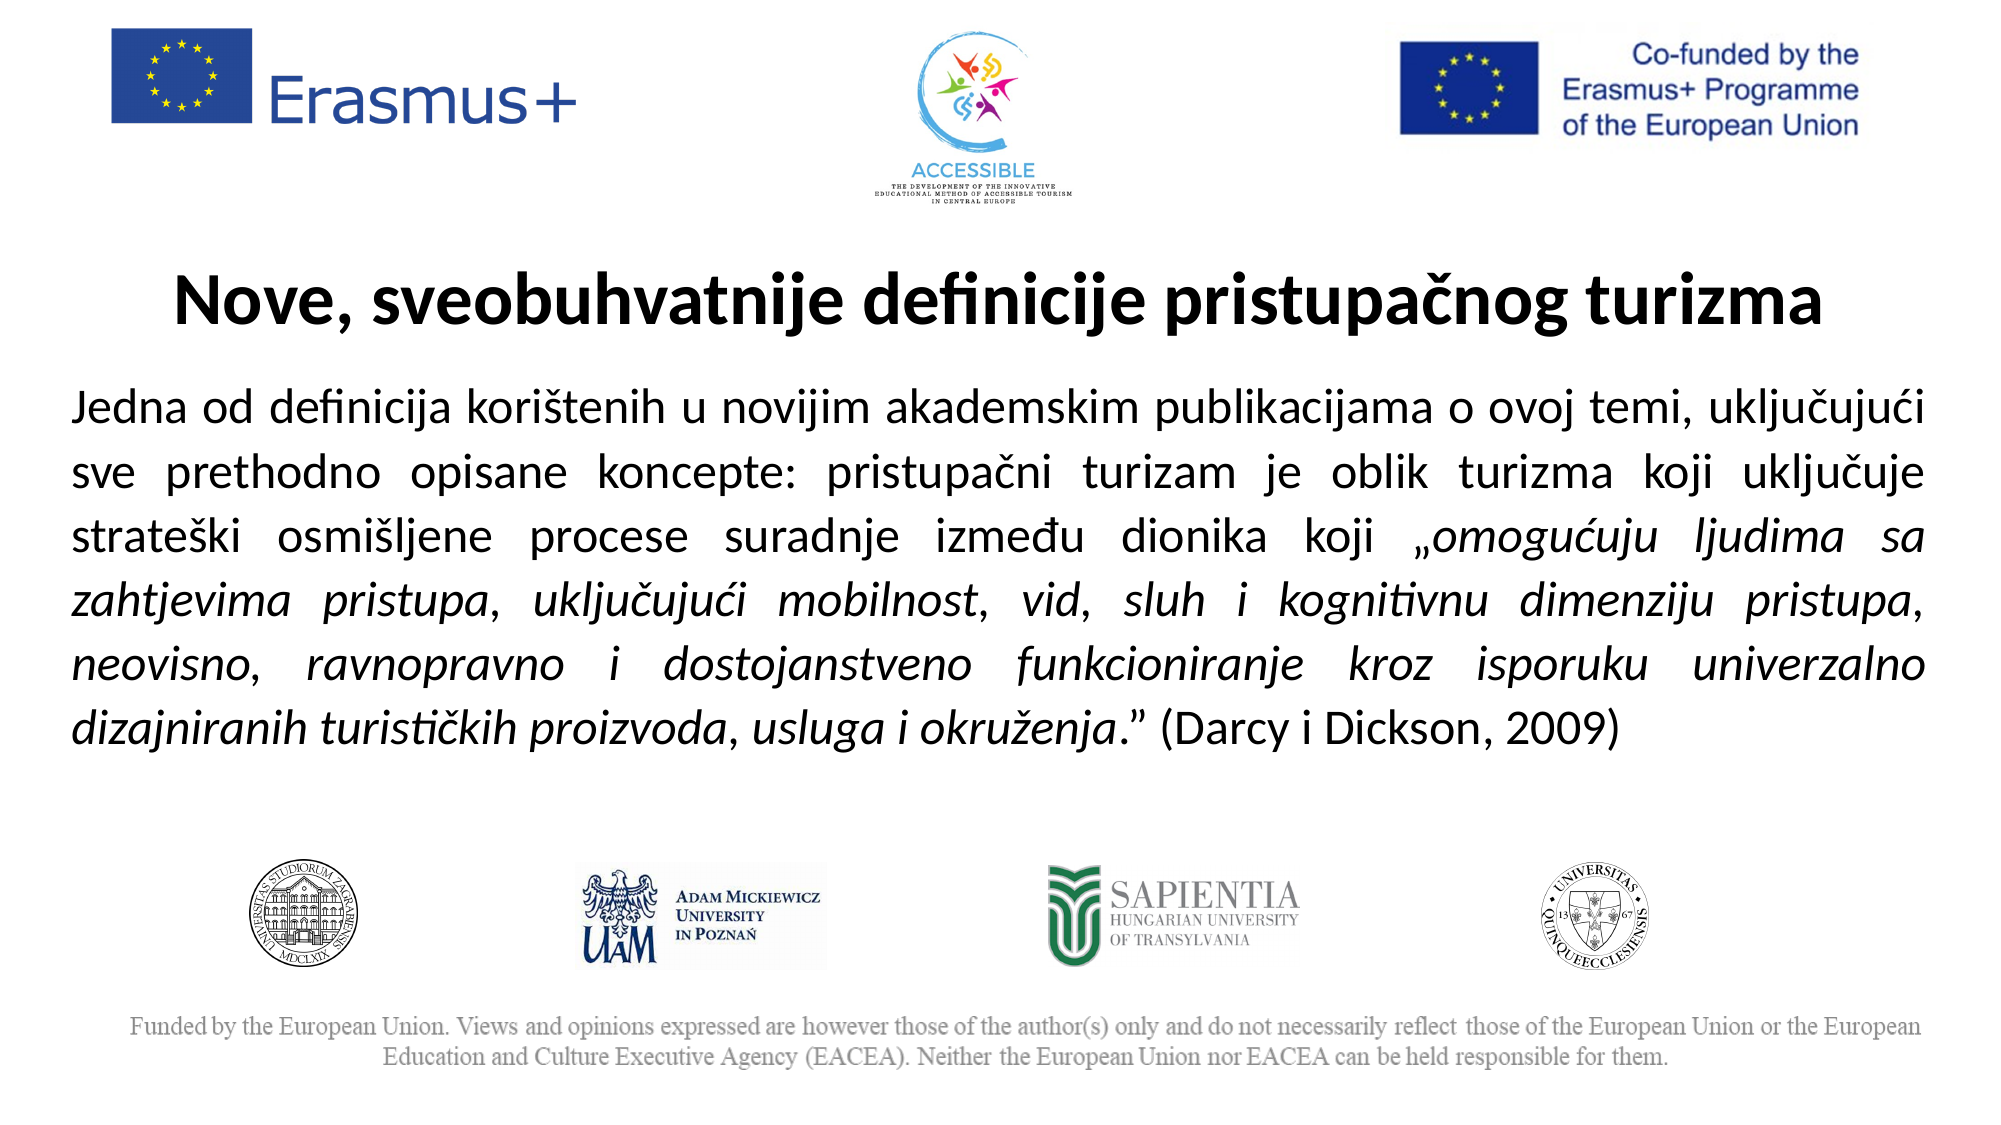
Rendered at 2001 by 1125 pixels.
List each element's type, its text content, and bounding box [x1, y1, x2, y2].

picture [1048, 865, 1300, 967]
picture [249, 859, 358, 967]
picture [575, 862, 827, 970]
text_box [97, 348, 1845, 425]
title Jedna od definicija korištenih u novijim akademskim publikacijama o ovoj temi, uključujući sve prethodno opisane koncepte: pristupačni turizam je oblik turizma koji uključuje strateški osmišljene procese suradnje između dionika koji „omogućuju ljudima sa zahtjevima pristupa, uključujući mobilnost, vid, sluh i kognitivnu dimenziju pristupa, neovisno, ravnopravno i dostojanstveno funkcioniranje kroz isporuku univerzalno dizajniranih turističkih proizvoda, usluga i okruženja.” (Darcy i Dickson, 2009) [56, 367, 1942, 763]
picture [111, 1002, 1942, 1087]
picture [111, 28, 576, 124]
picture [1385, 22, 1874, 154]
picture [1541, 862, 1649, 970]
picture [860, 3, 1086, 230]
text_box Nove, sveobuhvatnije definicije pristupačnog turizma [76, 229, 1924, 348]
